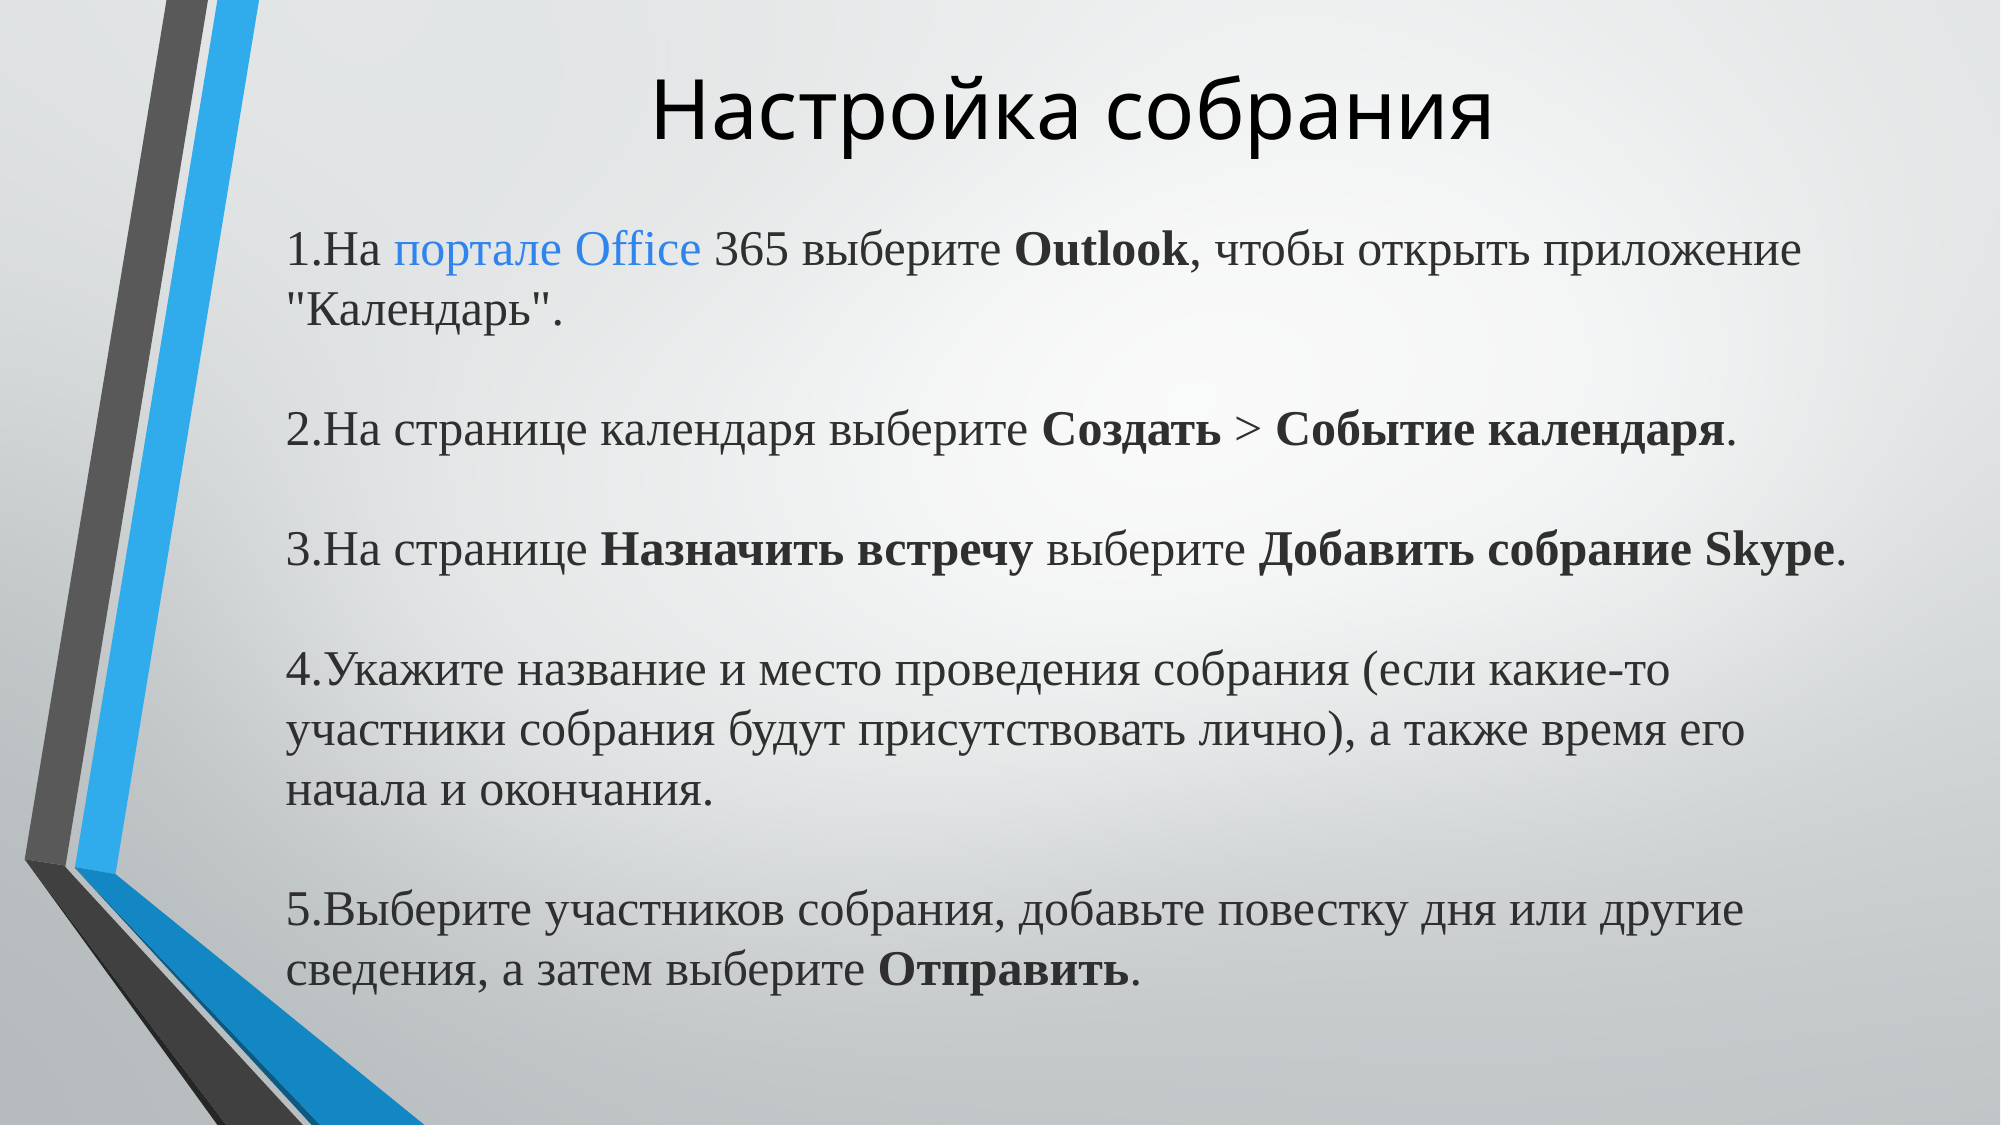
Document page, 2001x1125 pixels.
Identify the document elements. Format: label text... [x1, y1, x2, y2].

text_box Настройка собрания [251, 32, 1895, 181]
text_box На портале Office 365 выберите Outlook, чтобы открыть приложение "Календарь". На странице календаря выберите Создать > Событие календаря. На странице Назначить встречу выберите Добавить собрание Skype. Укажите название и место проведения собрания (если какие-то участники собрания будут присутствовать лично), а также время его начала и окончания. Выберите участников собрания, добавьте повестку дня или другие сведения, а затем выберите Отправить. [285, 192, 1861, 1065]
